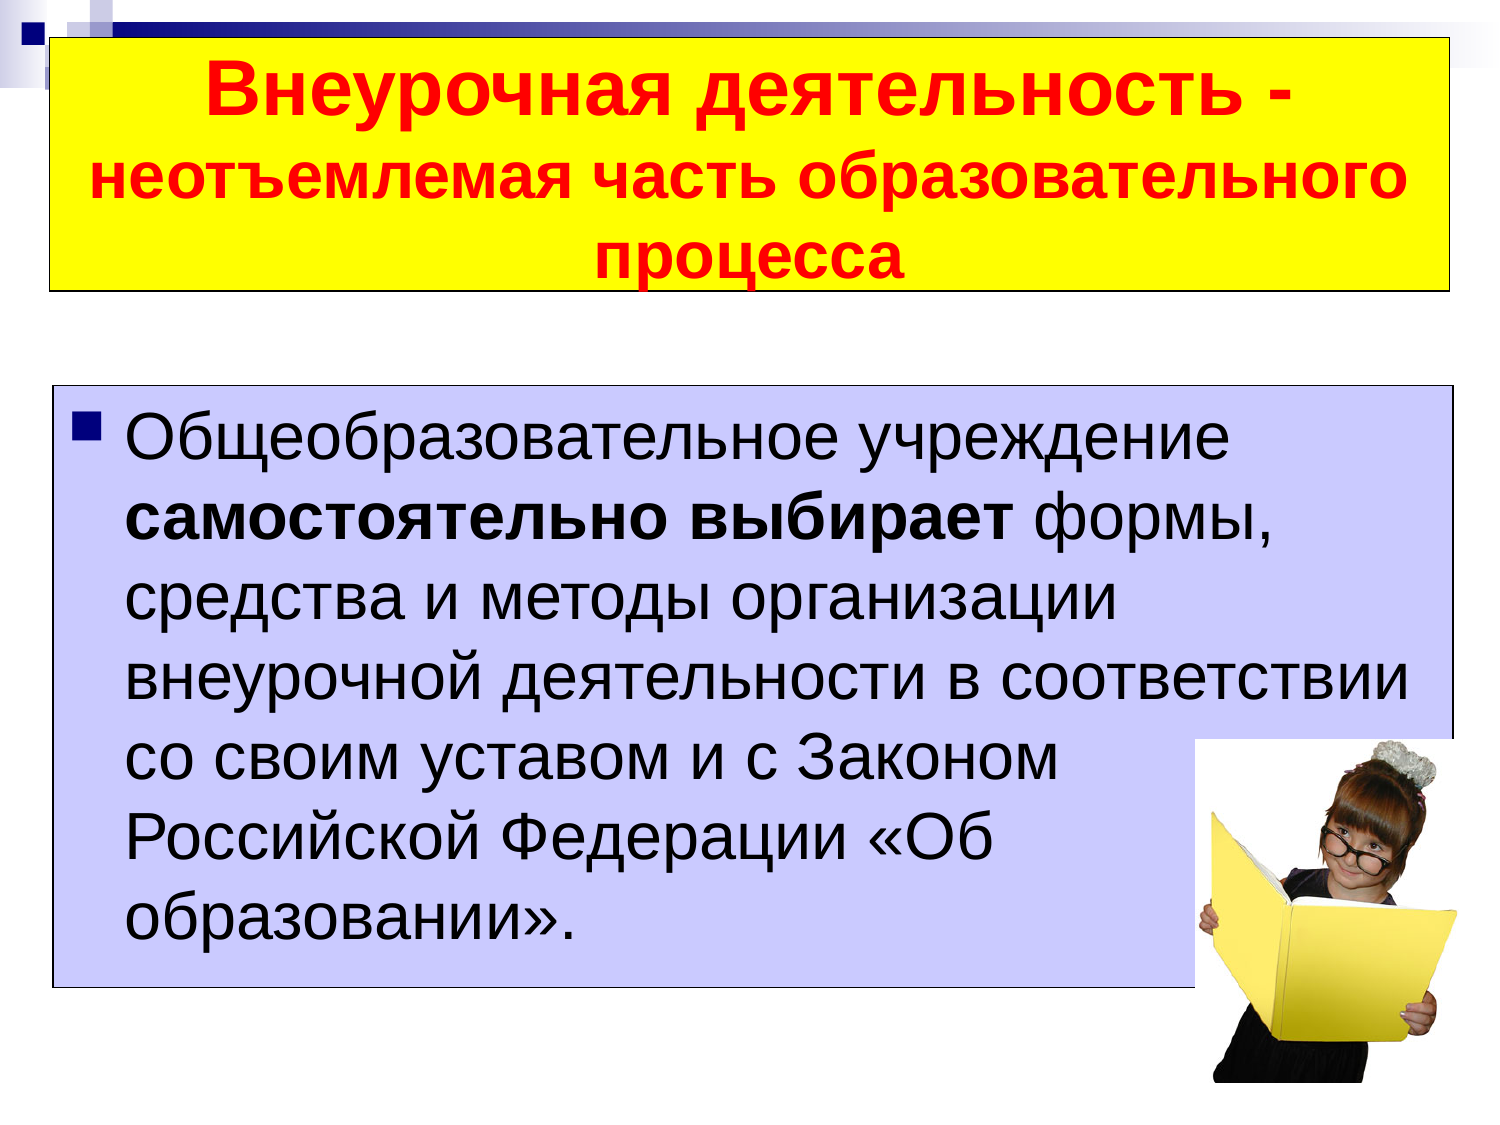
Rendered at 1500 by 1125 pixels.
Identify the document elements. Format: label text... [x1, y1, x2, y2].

picture [1195, 739, 1459, 1083]
title Внеурочная деятельность -неотъемлемая часть образовательного процесса [49, 37, 1450, 292]
list Общеобразовательное учреждение самостоятельно выбирает формы, средства и методы организации внеурочной деятельности в соответствии со своим уставом и с Законом Российской Федерации «Об образовании». [52, 385, 1454, 988]
